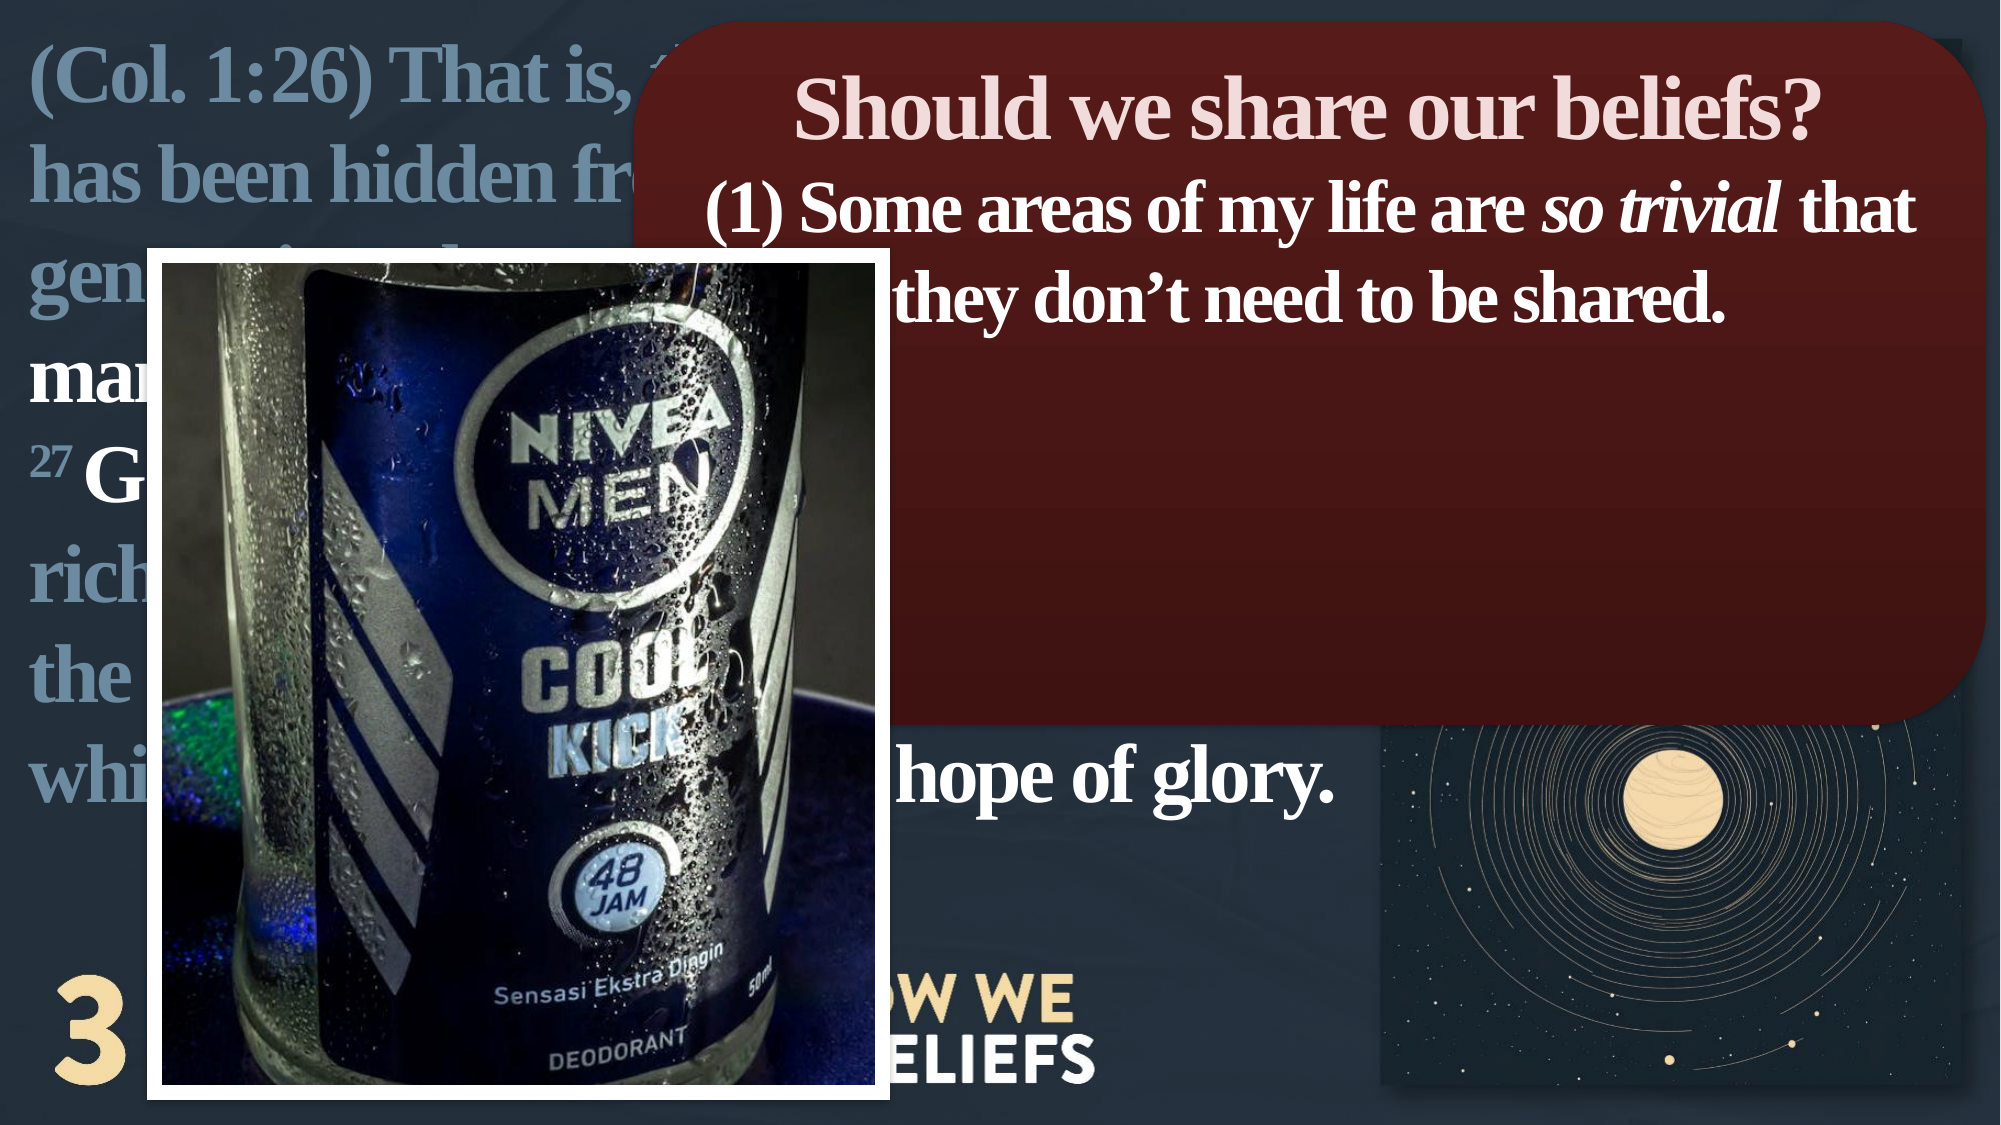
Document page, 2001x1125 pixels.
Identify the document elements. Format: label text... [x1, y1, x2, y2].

text_box Should we share our beliefs? (1) Some areas of my life are so trivial that they don’t need to be shared. [631, 18, 1989, 728]
text_box (Col. 1:26) That is, the mystery which has been hidden from the past ages and generations, but now has been manifested to His saints. 27 God willed to make known what is the riches of the glory of this mystery among the Gentiles, which is Christ in you, the hope of glory. [13, 11, 1367, 827]
picture [0, 0, 2001, 1125]
